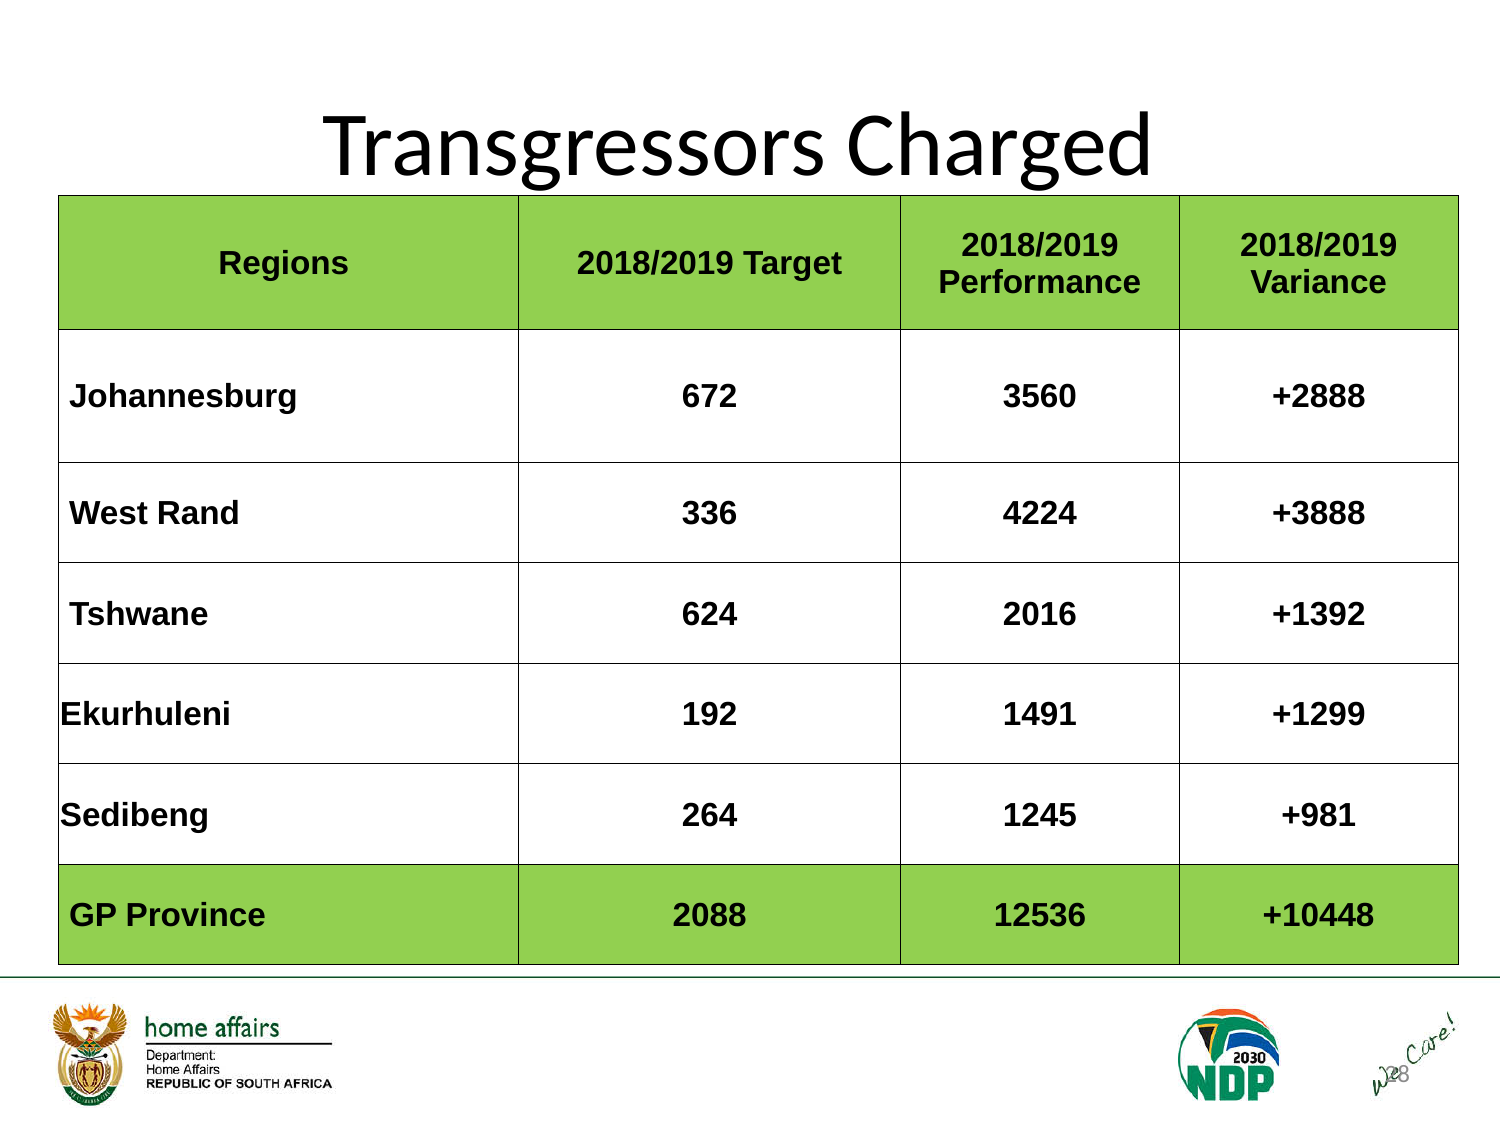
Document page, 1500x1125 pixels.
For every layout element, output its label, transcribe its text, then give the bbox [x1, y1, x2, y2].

table_cell 1491 [901, 664, 1179, 763]
table_header 2018/2019 Variance [1180, 196, 1458, 329]
table_cell 12536 [901, 865, 1179, 964]
table_cell 192 [519, 664, 900, 763]
table_cell 264 [519, 764, 900, 864]
table_cell +1299 [1180, 664, 1458, 763]
table_header 2018/2019 Target [519, 196, 900, 329]
table_cell 2016 [901, 563, 1179, 663]
table_cell Tshwane [59, 563, 518, 663]
table_cell +10448 [1180, 865, 1458, 964]
table_cell 336 [519, 463, 900, 562]
title Transgressors Charged [75, 45, 1425, 195]
picture [0, 0, 1500, 1125]
table_cell Sedibeng [59, 764, 518, 864]
table_cell Ekurhuleni [59, 664, 518, 763]
slide_number 28 [1074, 1042, 1425, 1103]
table_cell 1245 [901, 764, 1179, 864]
table_cell 672 [519, 330, 900, 462]
table_cell 4224 [901, 463, 1179, 562]
table_cell +981 [1180, 764, 1458, 864]
table_cell West Rand [59, 463, 518, 562]
table_cell Johannesburg [59, 330, 518, 462]
table_cell 3560 [901, 330, 1179, 462]
table_cell 624 [519, 563, 900, 663]
table_header Regions [59, 196, 518, 329]
table_cell +1392 [1180, 563, 1458, 663]
table_cell +3888 [1180, 463, 1458, 562]
table_header 2018/2019 Performance [901, 196, 1179, 329]
table_cell +2888 [1180, 330, 1458, 462]
table_cell GP Province [59, 865, 518, 964]
table_cell 2088 [519, 865, 900, 964]
